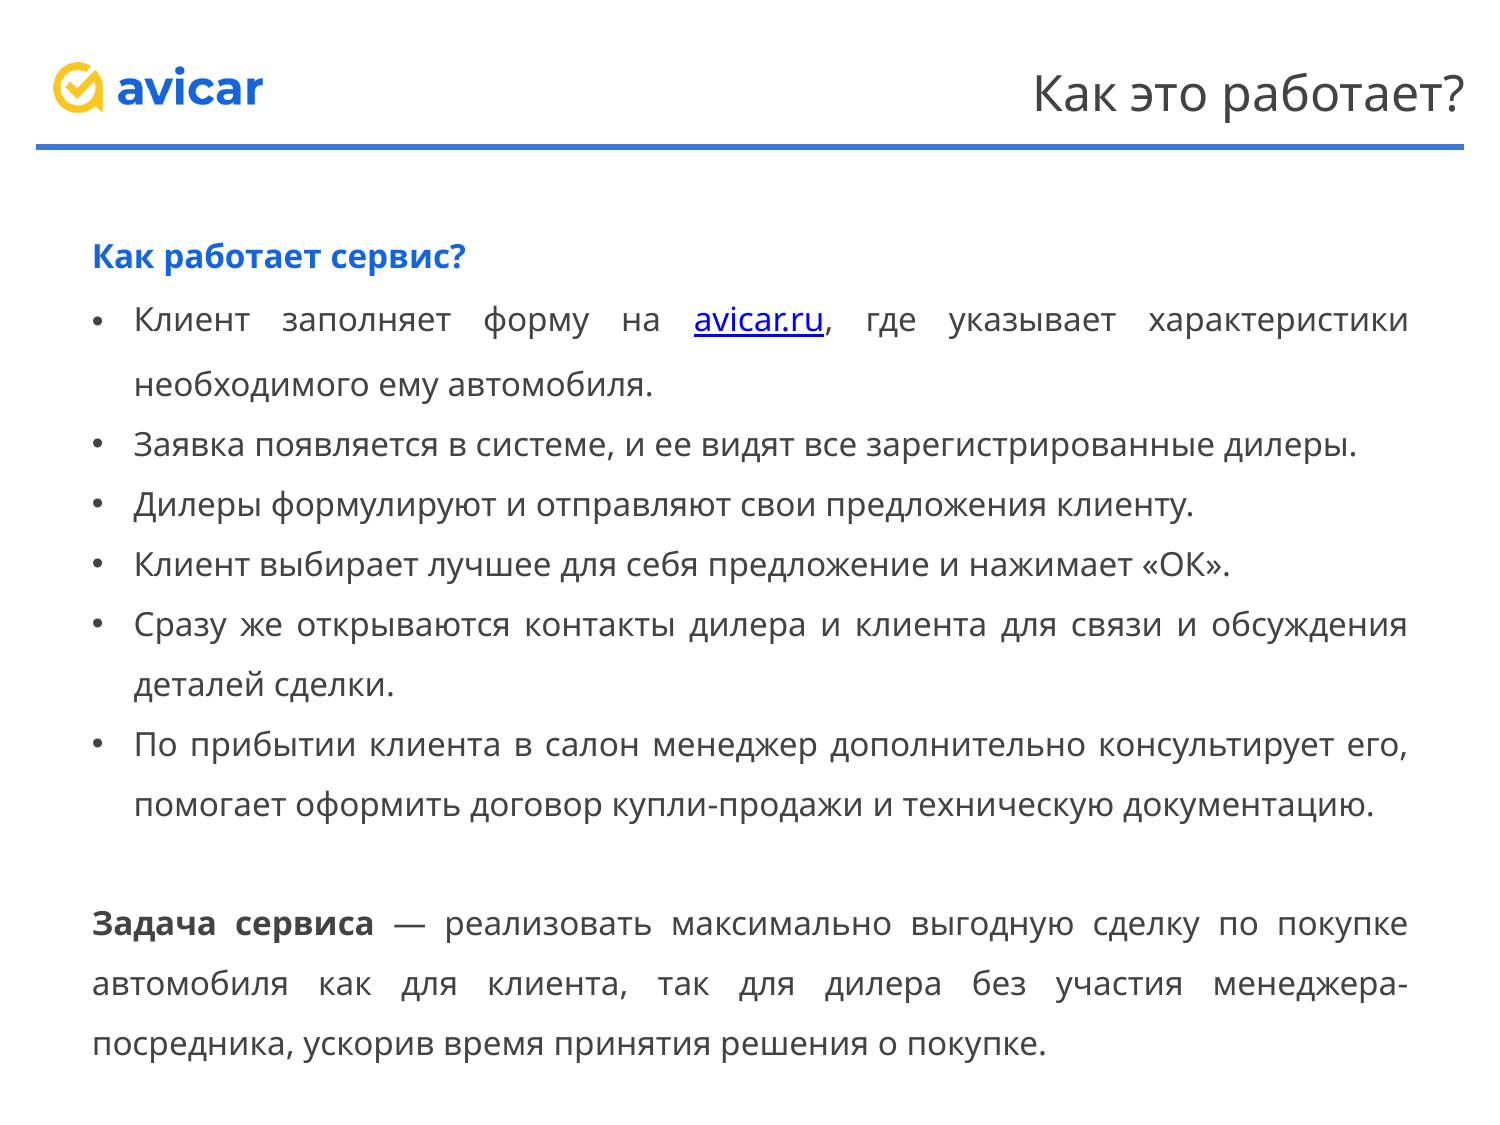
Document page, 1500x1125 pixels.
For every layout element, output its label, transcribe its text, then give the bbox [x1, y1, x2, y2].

picture [52, 62, 264, 113]
text_box Как это работает? [454, 53, 1473, 129]
text_box Как работает сервис? Клиент заполняет форму на avicar.ru, где указывает характеристики необходимого ему автомобиля. Заявка появляется в системе, и ее видят все зарегистрированные дилеры. Дилеры формулируют и отправляют свои предложения клиенту. Клиент выбирает лучшее для себя предложение и нажимает «ОК». Сразу же открываются контакты дилера и клиента для связи и обсуждения деталей сделки. По прибытии клиента в салон менеджер дополнительно консультирует его, помогает оформить договор купли-продажи и техническую документацию. Задача сервиса — реализовать максимально выгодную сделку по покупке автомобиля как для клиента, так для дилера без участия менеджера-посредника, ускорив время принятия решения о покупке. [84, 208, 1418, 1070]
